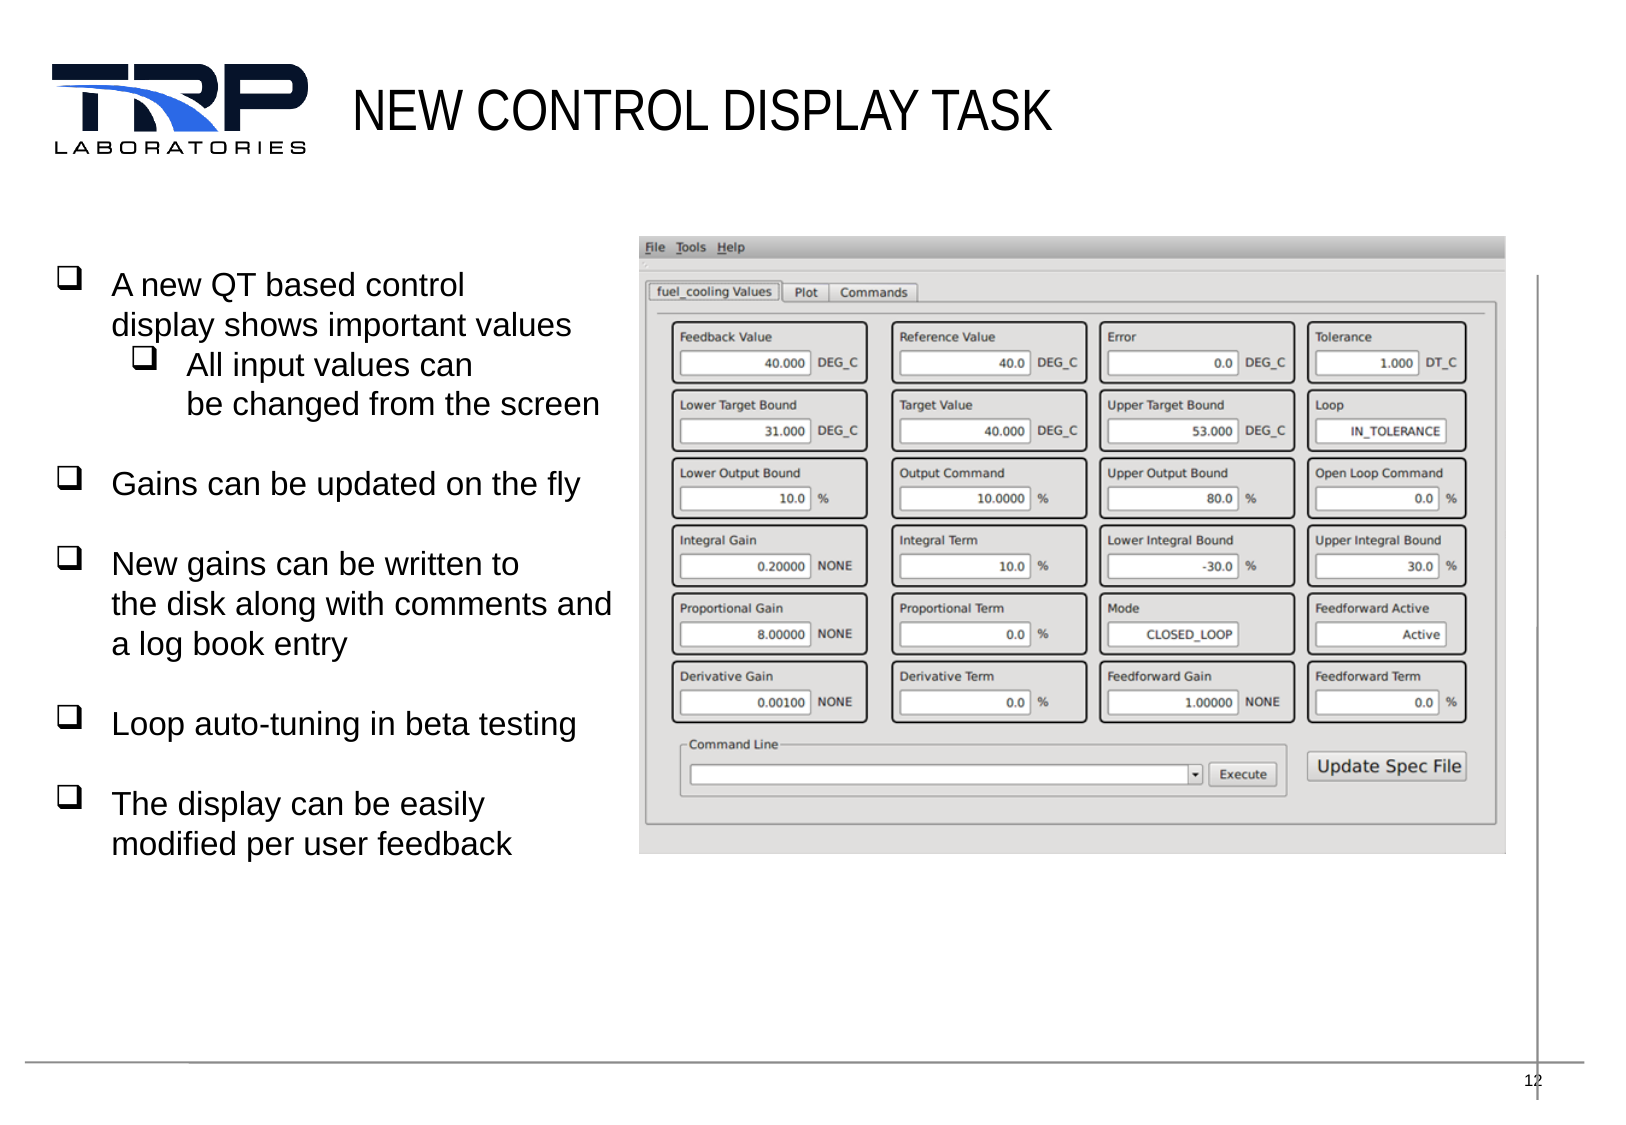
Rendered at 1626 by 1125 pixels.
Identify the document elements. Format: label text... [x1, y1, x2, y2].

picture [0, 0, 1626, 1125]
text_box A new QT based control display shows important values All input values can be changed from the screen Gains can be updated on the fly New gains can be written to the disk along with comments and a log book entry Loop auto-tuning in beta testing The display can be easily modified per user feedback [39, 255, 639, 990]
title New control Display task [337, 54, 1513, 160]
